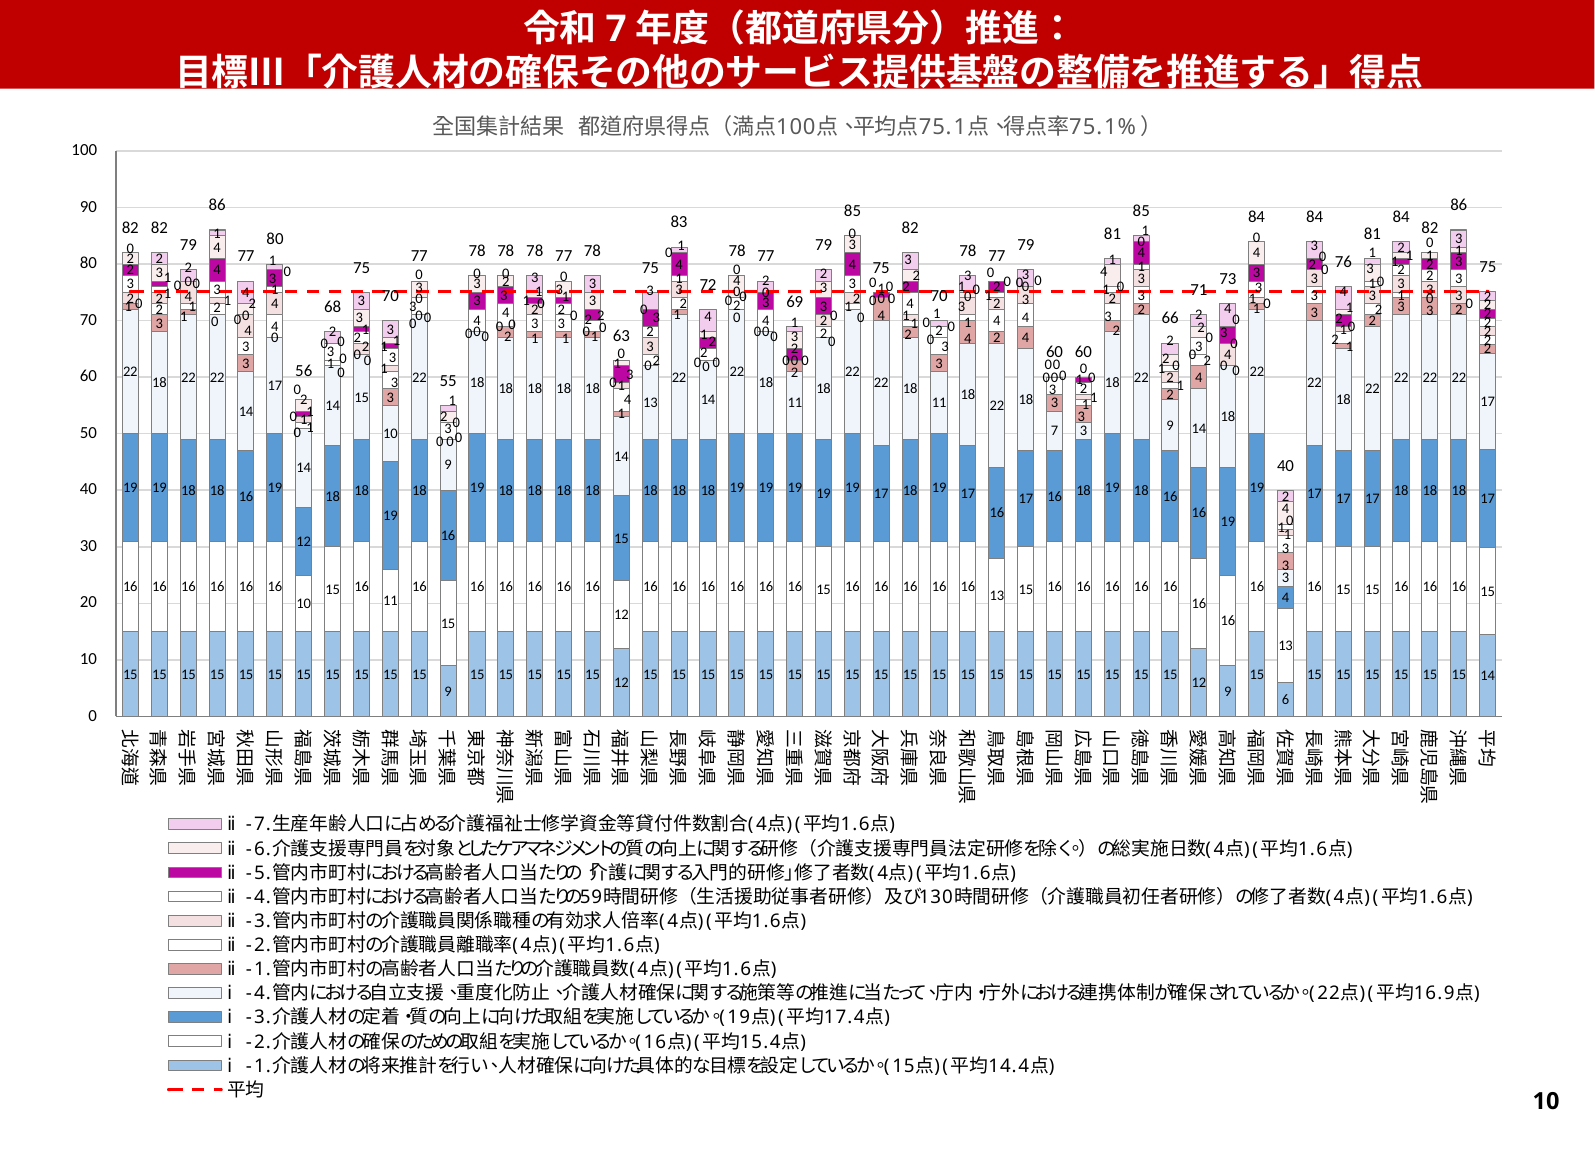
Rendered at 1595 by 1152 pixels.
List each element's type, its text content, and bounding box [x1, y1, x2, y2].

slide_number 10 [1217, 1072, 1574, 1132]
text_box 令和7年度（都道府県分）推進： 目標Ⅲ「介護人材の確保その他のサービス提供基盤の整備を推進する」得点 [0, 0, 1595, 89]
picture [59, 91, 1535, 1102]
